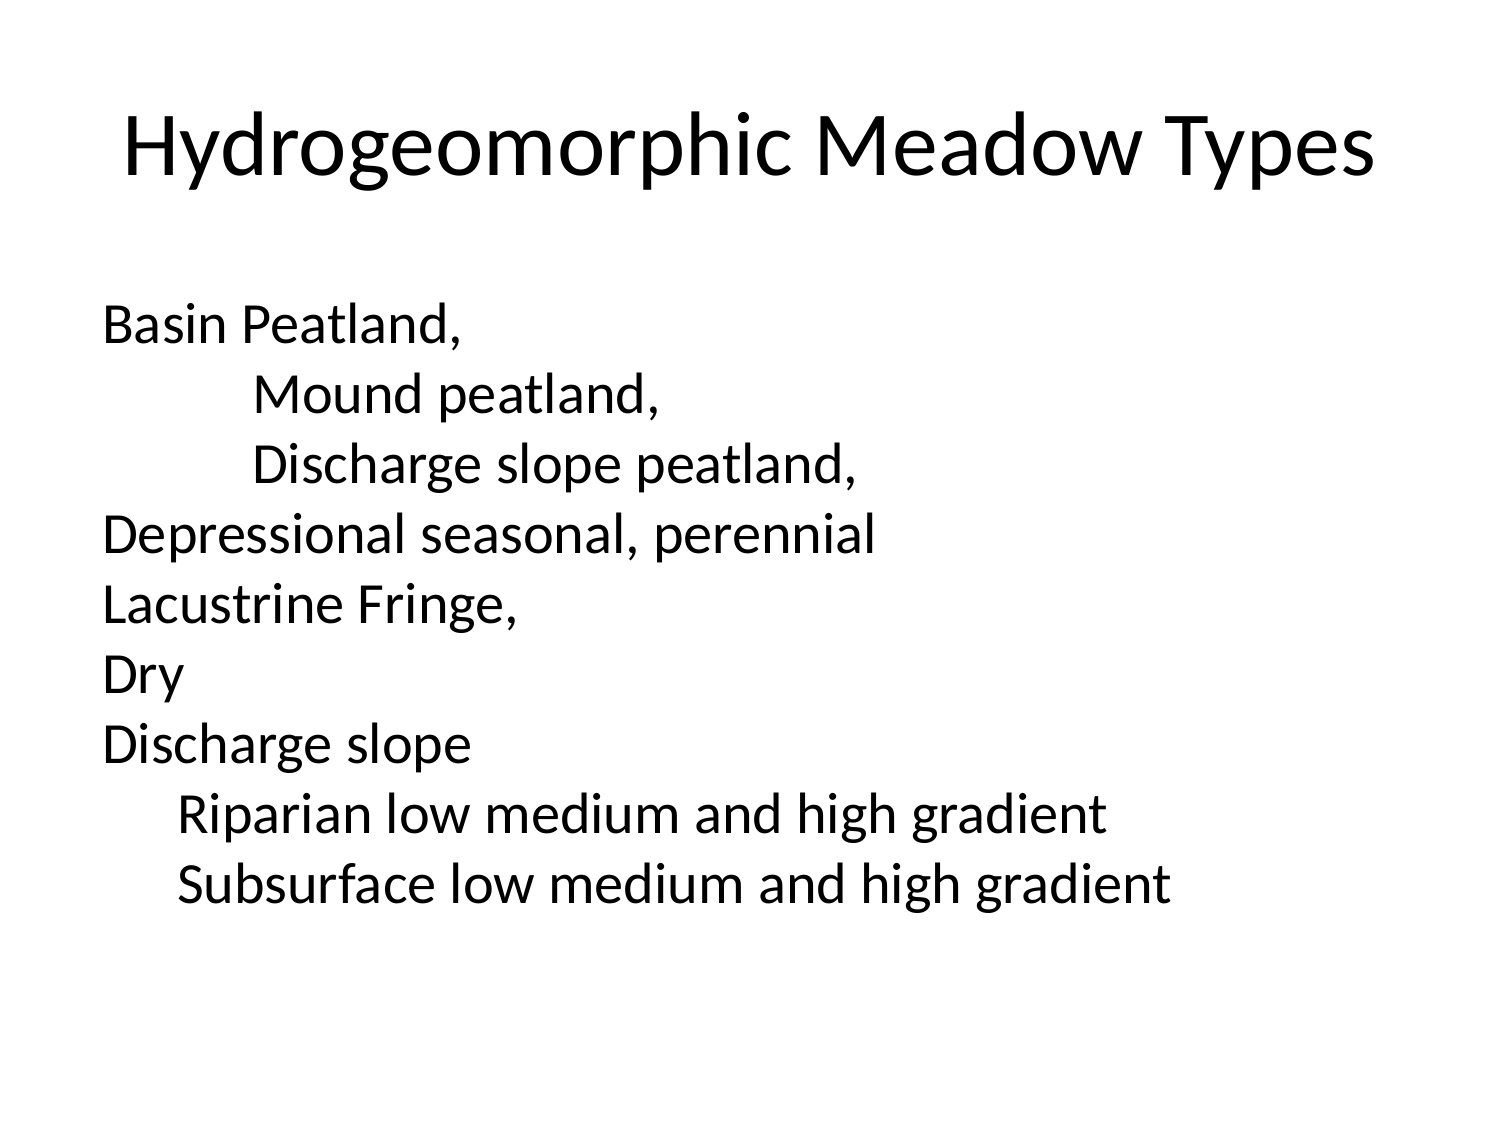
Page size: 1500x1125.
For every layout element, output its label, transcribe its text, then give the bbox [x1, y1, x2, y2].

text_box Basin Peatland, Mound peatland, Discharge slope peatland, Depressional seasonal, perennial Lacustrine Fringe, Dry Discharge slope Riparian low medium and high gradient Subsurface low medium and high gradient [87, 278, 1425, 923]
title Hydrogeomorphic Meadow Types [75, 45, 1425, 233]
